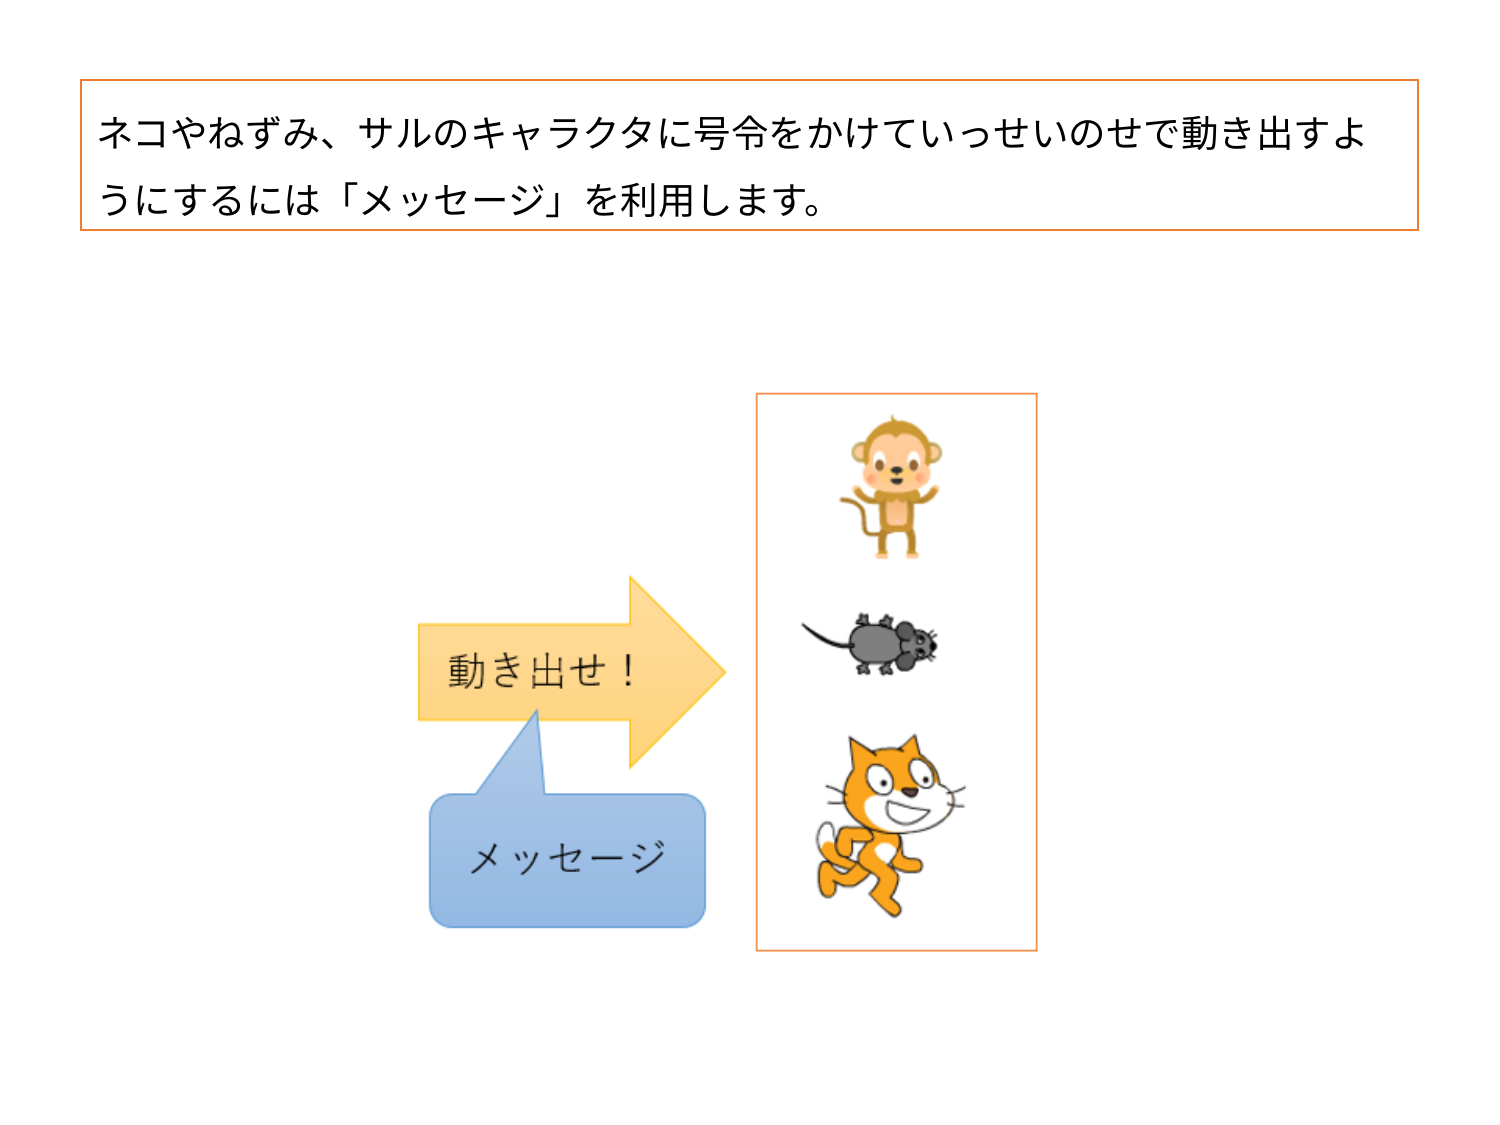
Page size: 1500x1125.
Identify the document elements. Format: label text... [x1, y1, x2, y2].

picture [348, 304, 1152, 1066]
text_box ネコやねずみ、サルのキャラクタに号令をかけていっせいのせで動き出すようにするには「メッセージ」を利用します。 [80, 79, 1419, 231]
